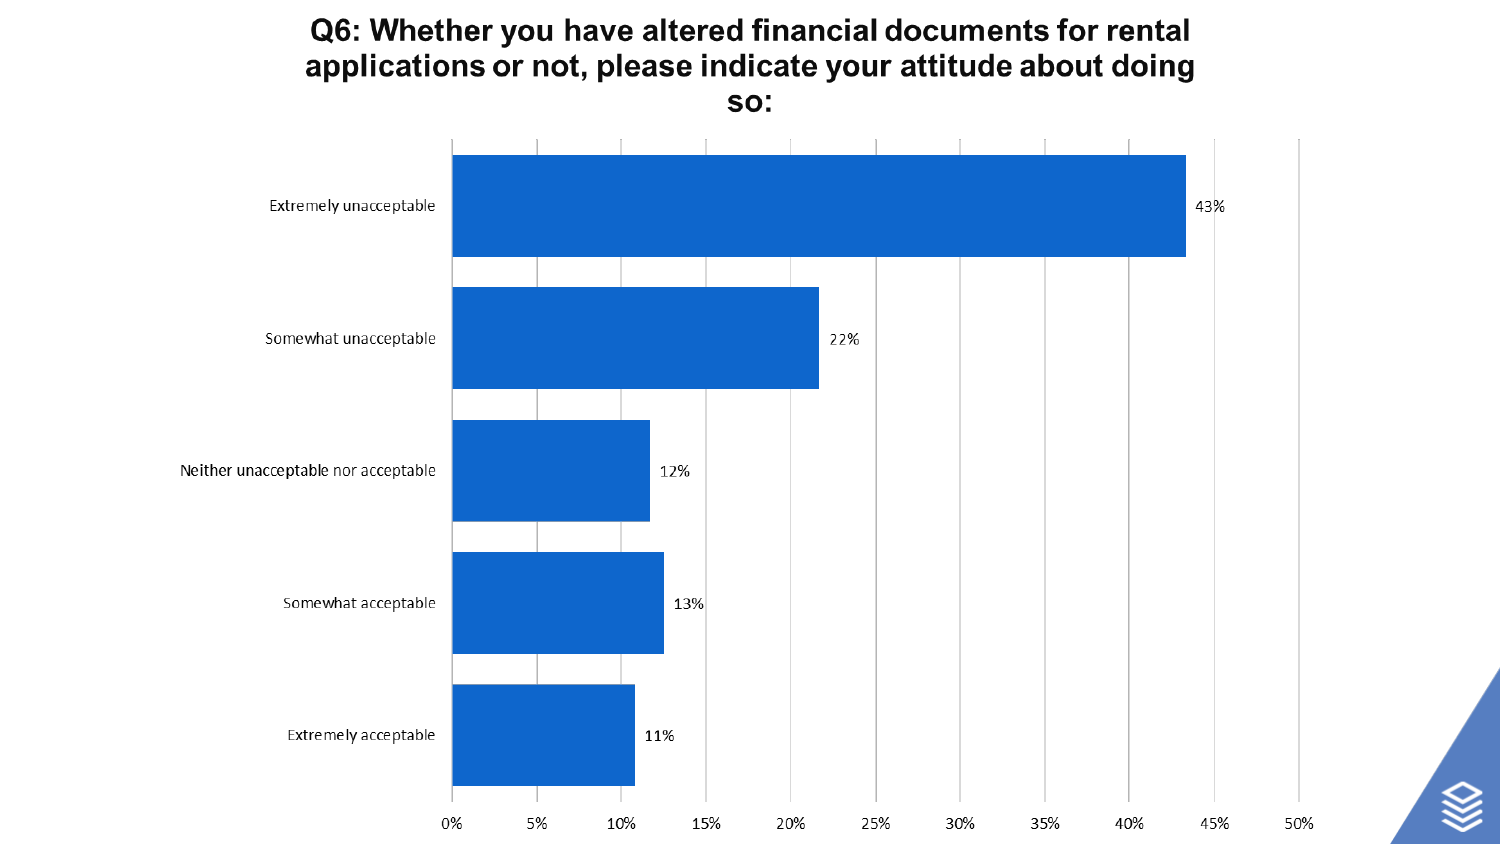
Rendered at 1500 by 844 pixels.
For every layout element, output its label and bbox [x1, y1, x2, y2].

picture [1387, 662, 1500, 844]
picture [167, 0, 1333, 844]
